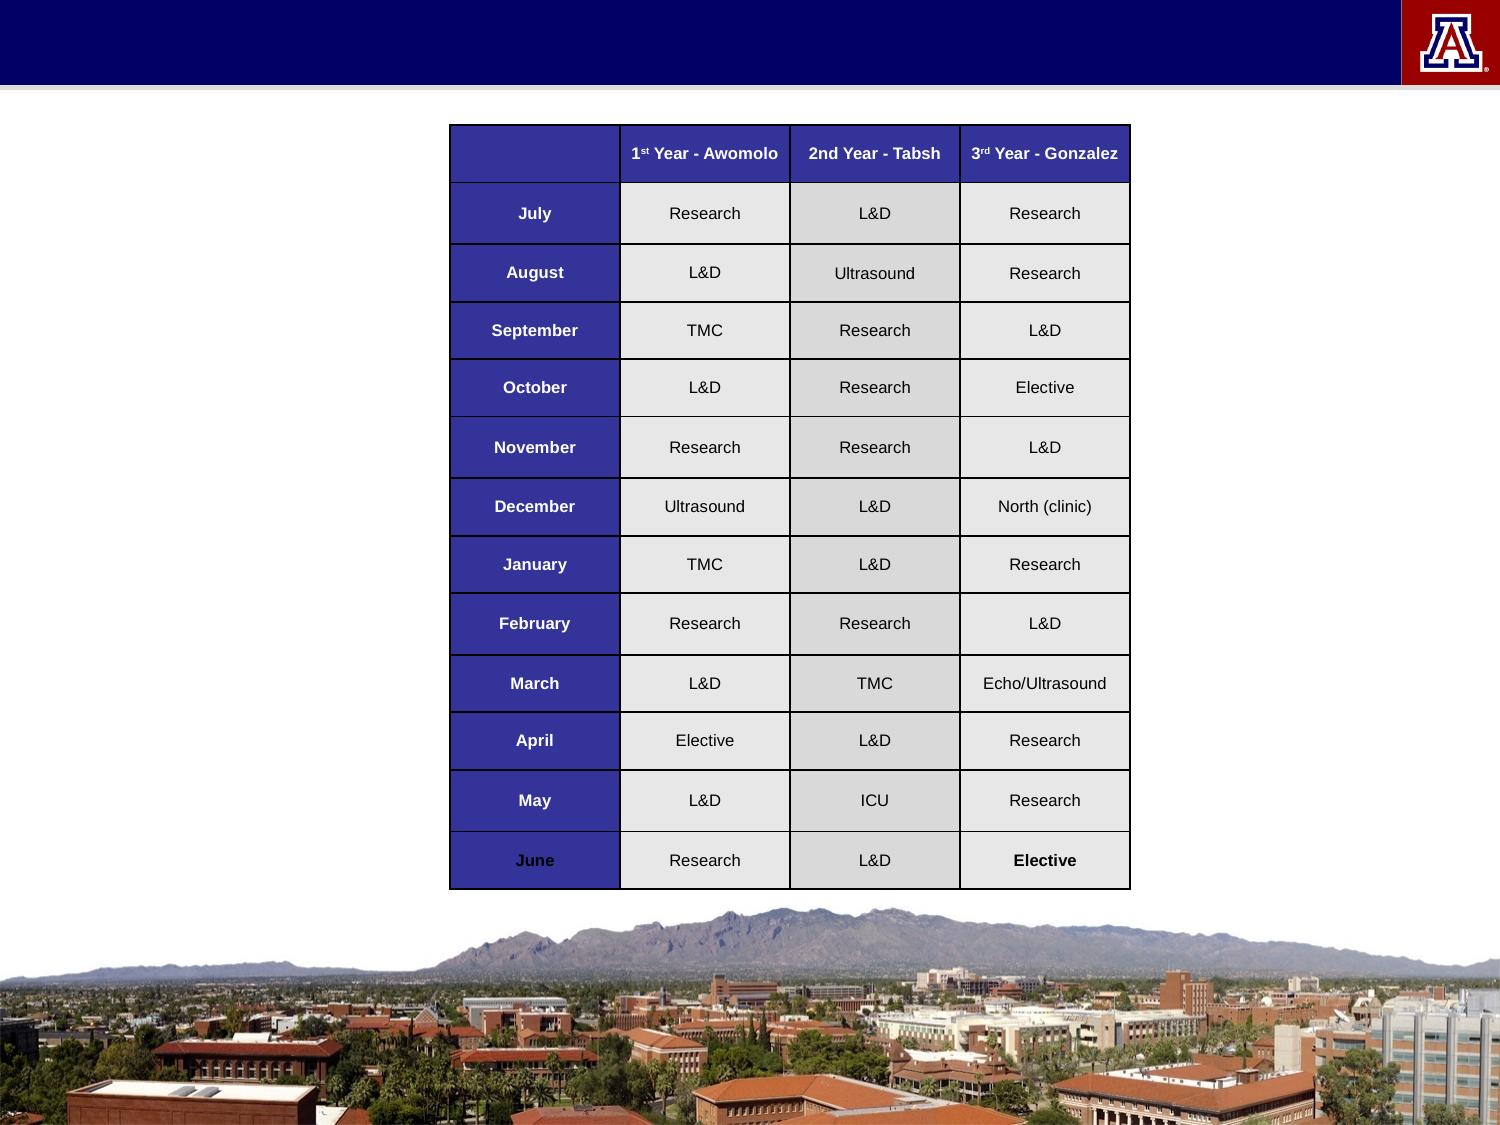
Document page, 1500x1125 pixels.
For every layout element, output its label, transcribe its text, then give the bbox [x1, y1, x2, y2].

table_cell L&D [961, 594, 1129, 654]
table_cell L&D [961, 417, 1129, 477]
table_header 3rd Year - Gonzalez [961, 126, 1129, 182]
table_cell Research [791, 360, 959, 416]
table_cell December [451, 479, 619, 535]
table_cell Research [961, 183, 1129, 243]
table_cell Research [961, 245, 1129, 301]
table_cell November [451, 417, 619, 477]
table_cell Elective [961, 832, 1129, 888]
table_cell Research [791, 417, 959, 477]
table_cell Echo/Ultrasound [961, 656, 1129, 711]
table_cell L&D [791, 713, 959, 769]
table_cell Research [961, 537, 1129, 592]
table_cell Elective [621, 713, 789, 769]
table_cell January [451, 537, 619, 592]
table_cell Research [791, 303, 959, 358]
table_cell Ultrasound [621, 479, 789, 535]
table_cell L&D [791, 832, 959, 888]
table_header [451, 126, 619, 182]
table_cell L&D [791, 479, 959, 535]
table_cell Research [791, 594, 959, 654]
table_cell TMC [621, 303, 789, 358]
table_cell October [451, 360, 619, 416]
table_cell May [451, 771, 619, 831]
table_cell ICU [791, 771, 959, 831]
table_cell June [451, 832, 619, 888]
picture [1413, 10, 1490, 74]
table_cell Research [961, 771, 1129, 831]
table_cell Research [621, 832, 789, 888]
table_cell April [451, 713, 619, 769]
table_cell L&D [621, 656, 789, 711]
table_cell Research [621, 417, 789, 477]
table_cell L&D [621, 360, 789, 416]
table_cell North (clinic) [961, 479, 1129, 535]
table_cell March [451, 656, 619, 711]
table_cell L&D [621, 245, 789, 301]
table_cell L&D [791, 183, 959, 243]
table_cell Ultrasound [791, 245, 959, 301]
table_cell TMC [621, 537, 789, 592]
table_header 1st Year - Awomolo [621, 126, 789, 182]
table_header 2nd Year - Tabsh [791, 126, 959, 182]
table_cell TMC [791, 656, 959, 711]
picture [0, 874, 1500, 1125]
table_cell Research [621, 183, 789, 243]
table_cell Elective [961, 360, 1129, 416]
table_cell July [451, 183, 619, 243]
table_cell L&D [791, 537, 959, 592]
table_cell Research [621, 594, 789, 654]
table_cell L&D [961, 303, 1129, 358]
table_cell August [451, 245, 619, 301]
table_cell September [451, 303, 619, 358]
table_cell L&D [621, 771, 789, 831]
table_cell February [451, 594, 619, 654]
table_cell Research [961, 713, 1129, 769]
